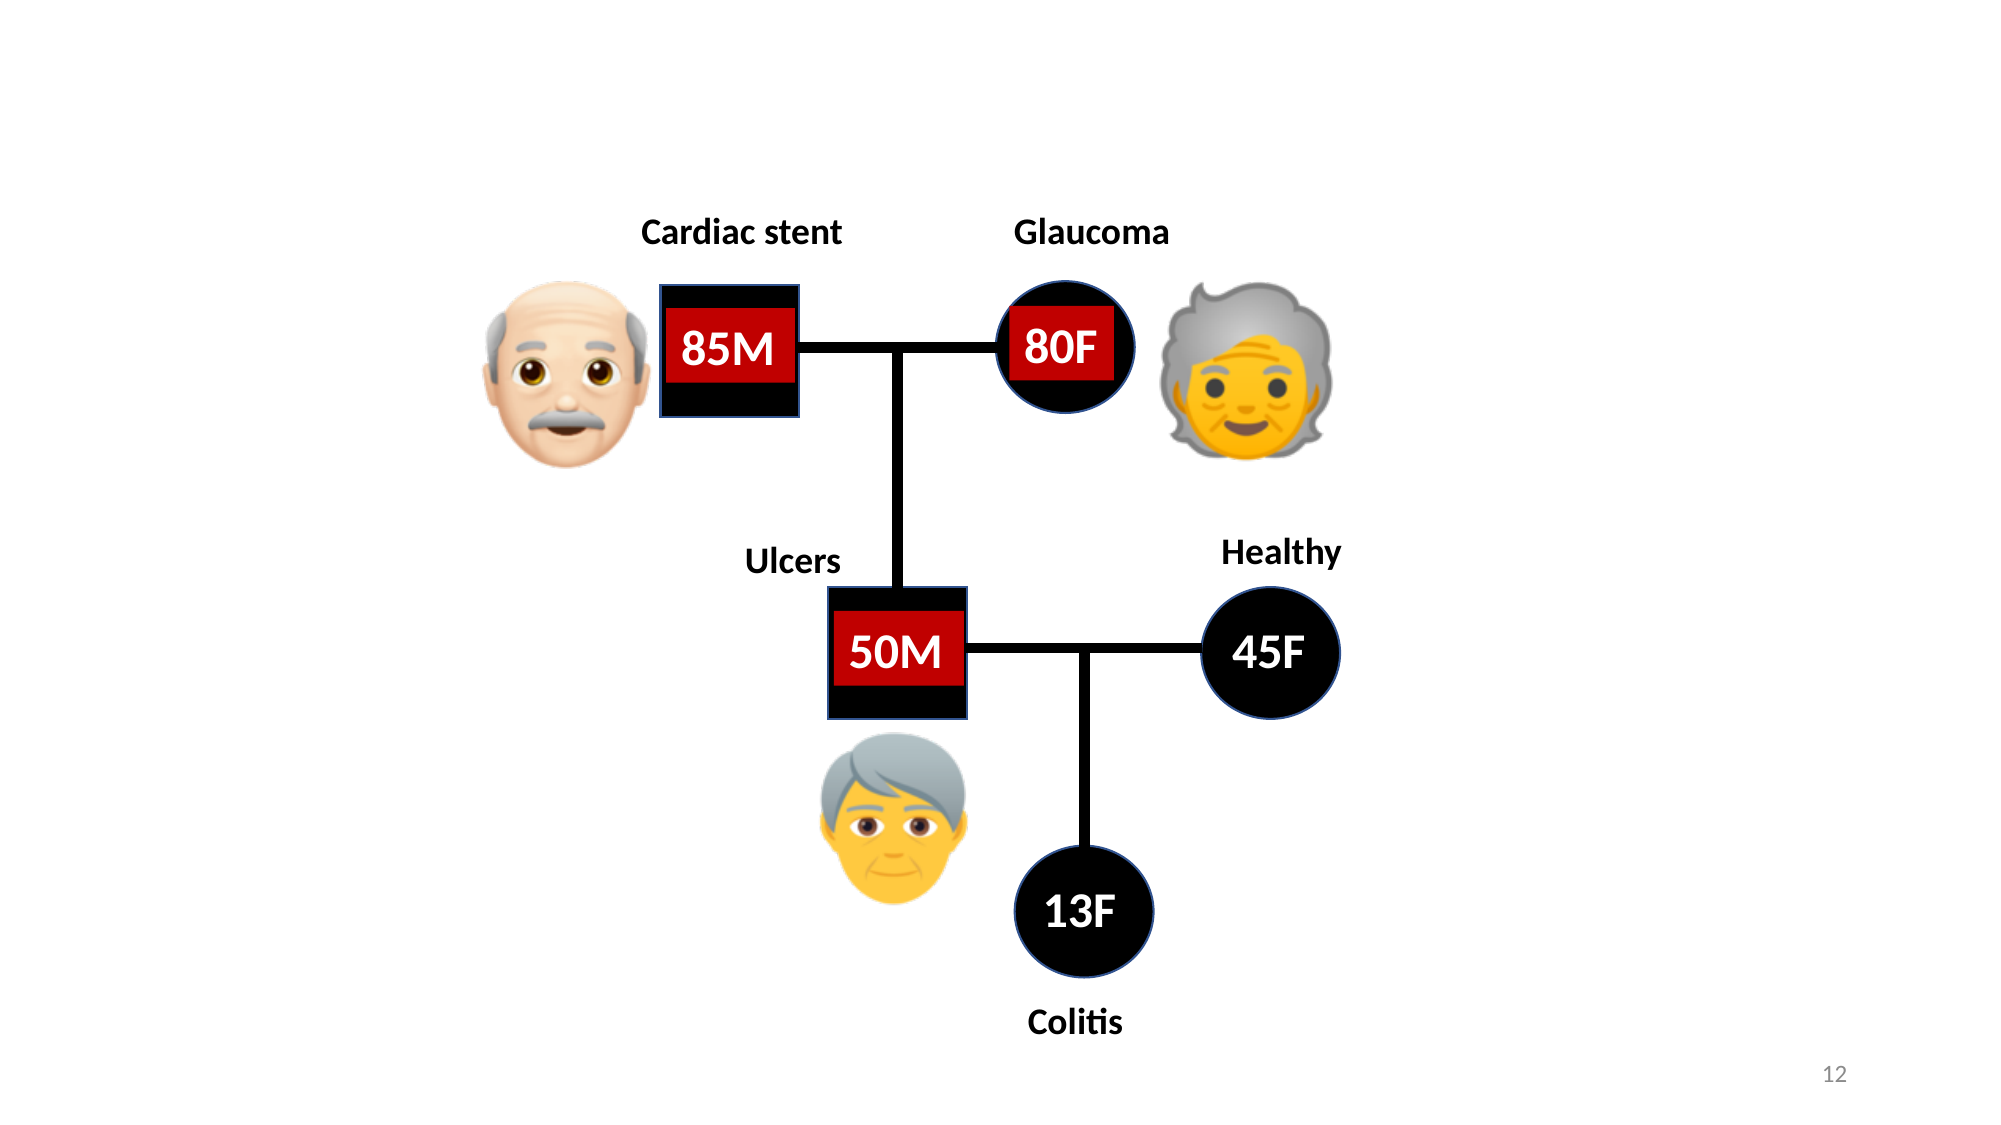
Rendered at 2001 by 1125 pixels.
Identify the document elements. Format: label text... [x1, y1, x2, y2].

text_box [471, 199, 1657, 1051]
slide_number 12 [1412, 1042, 1863, 1103]
